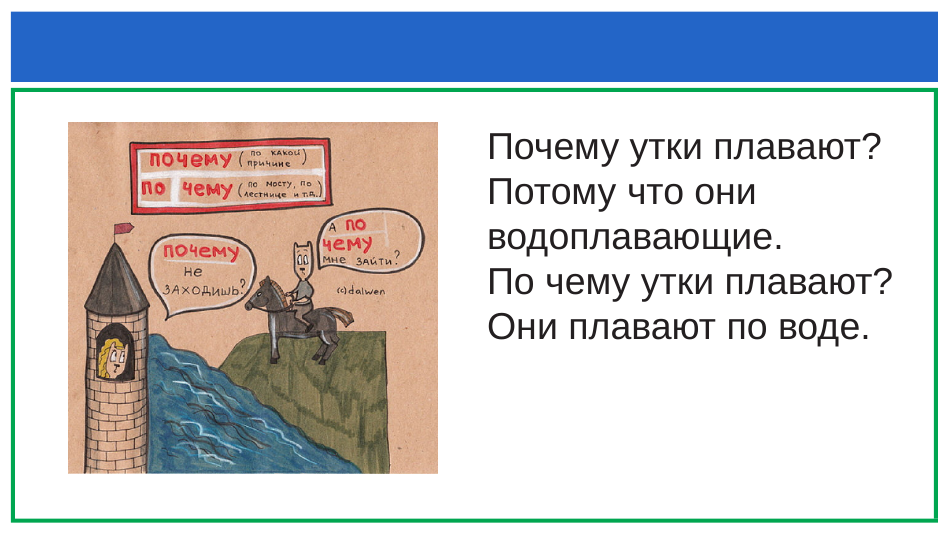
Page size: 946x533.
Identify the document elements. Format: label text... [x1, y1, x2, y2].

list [67, 122, 439, 474]
list Почему утки плавают? Потому что они водоплавающие. По чему утки плавают? Они плавают по воде. [487, 122, 899, 350]
